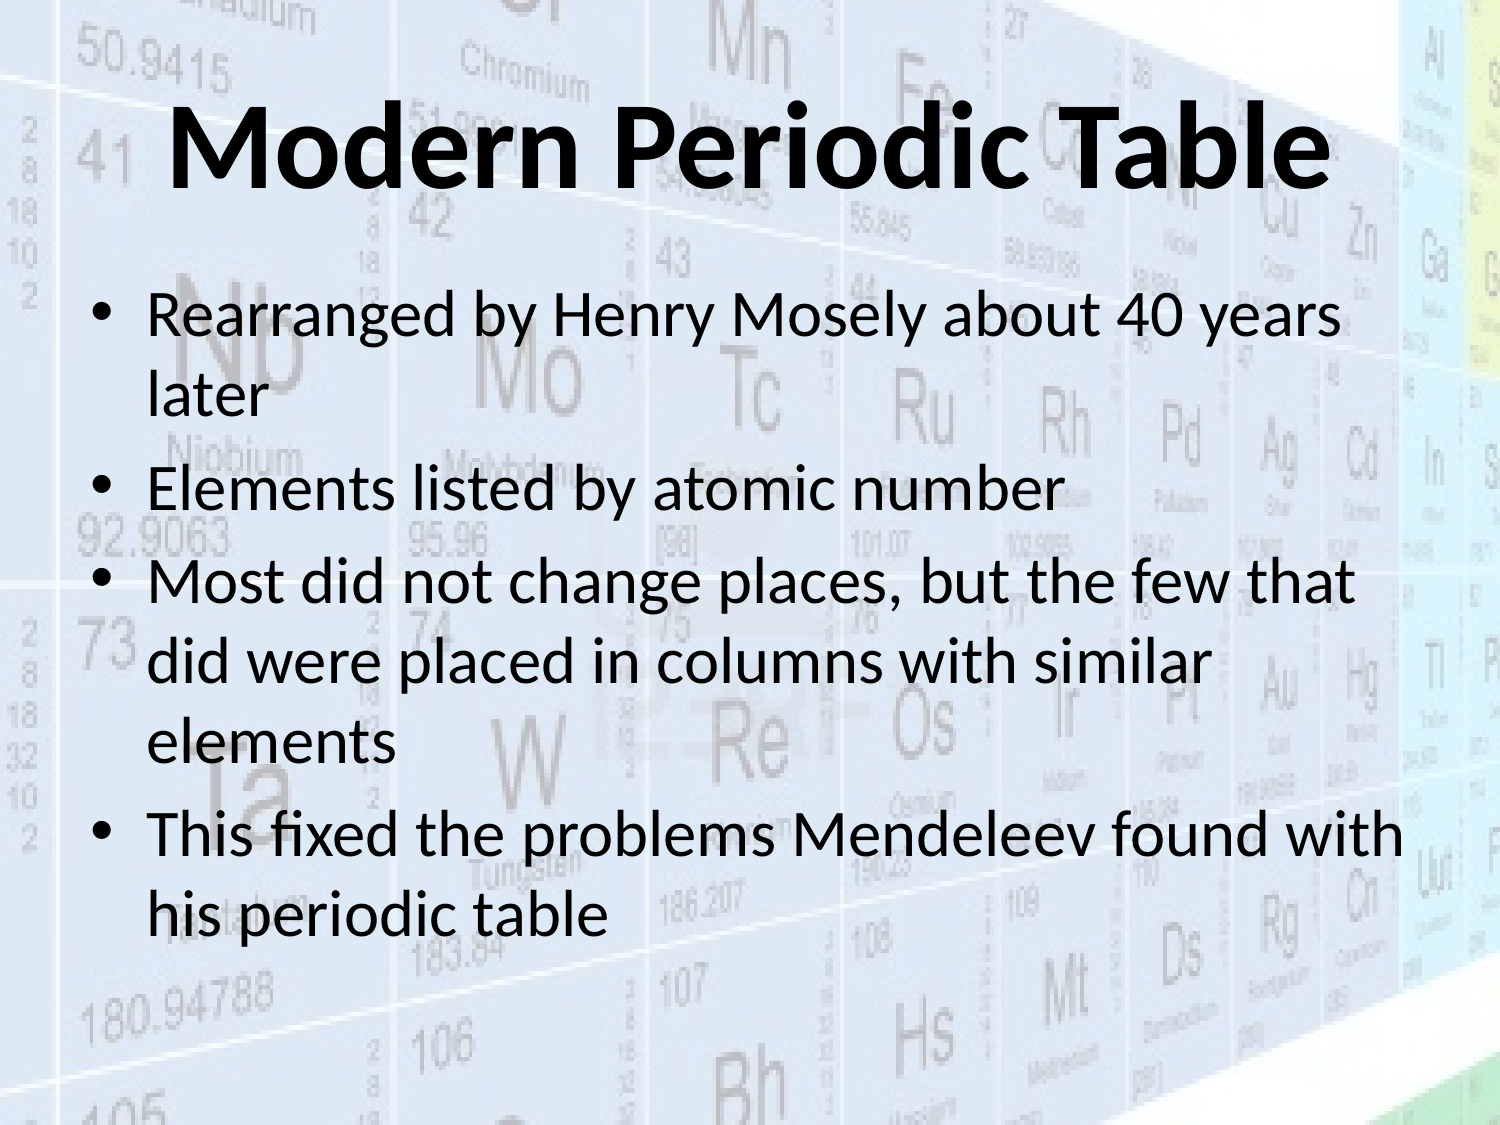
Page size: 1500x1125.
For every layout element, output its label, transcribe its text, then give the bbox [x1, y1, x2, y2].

title Modern Periodic Table [75, 45, 1425, 233]
list Rearranged by Henry Mosely about 40 years later Elements listed by atomic number Most did not change places, but the few that did were placed in columns with similar elements This fixed the problems Mendeleev found with his periodic table [75, 262, 1425, 1005]
